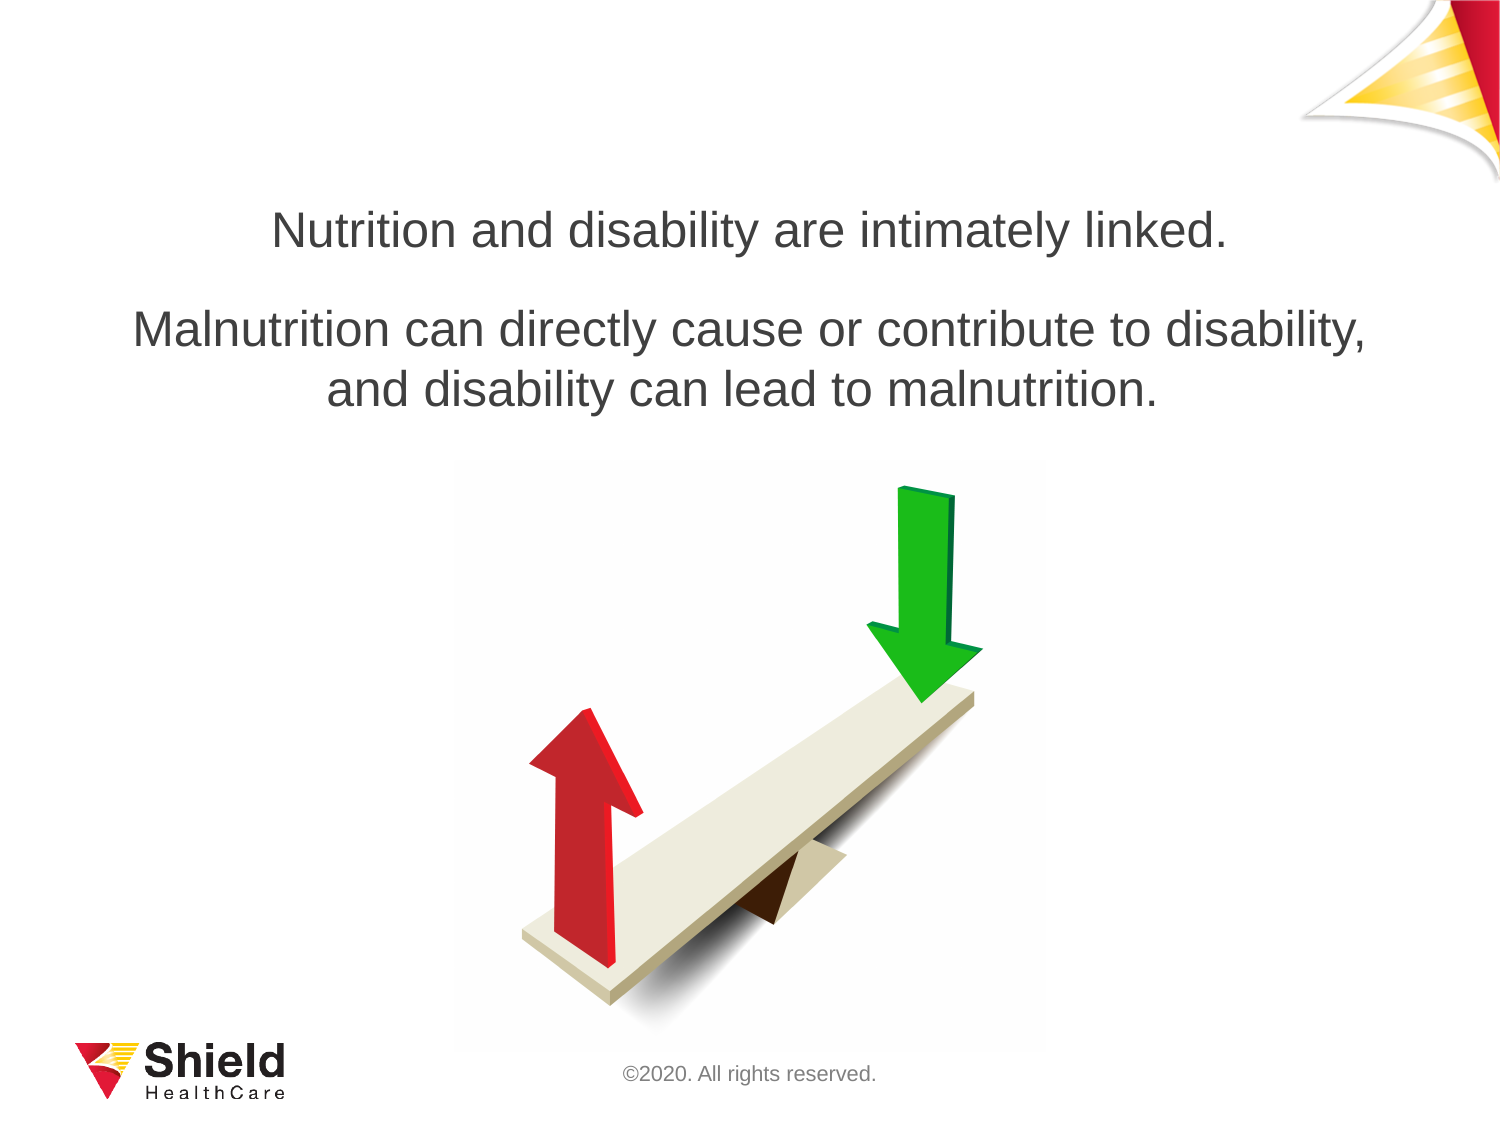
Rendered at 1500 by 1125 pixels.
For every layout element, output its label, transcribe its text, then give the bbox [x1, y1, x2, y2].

picture [75, 1042, 284, 1099]
list Nutrition and disability are intimately linked. Malnutrition can directly cause or contribute to disability, and disability can lead to malnutrition. [75, 190, 1425, 969]
picture [1294, 0, 1500, 190]
footer ©2020. All rights reserved. [512, 1062, 988, 1103]
picture [453, 460, 1046, 1053]
